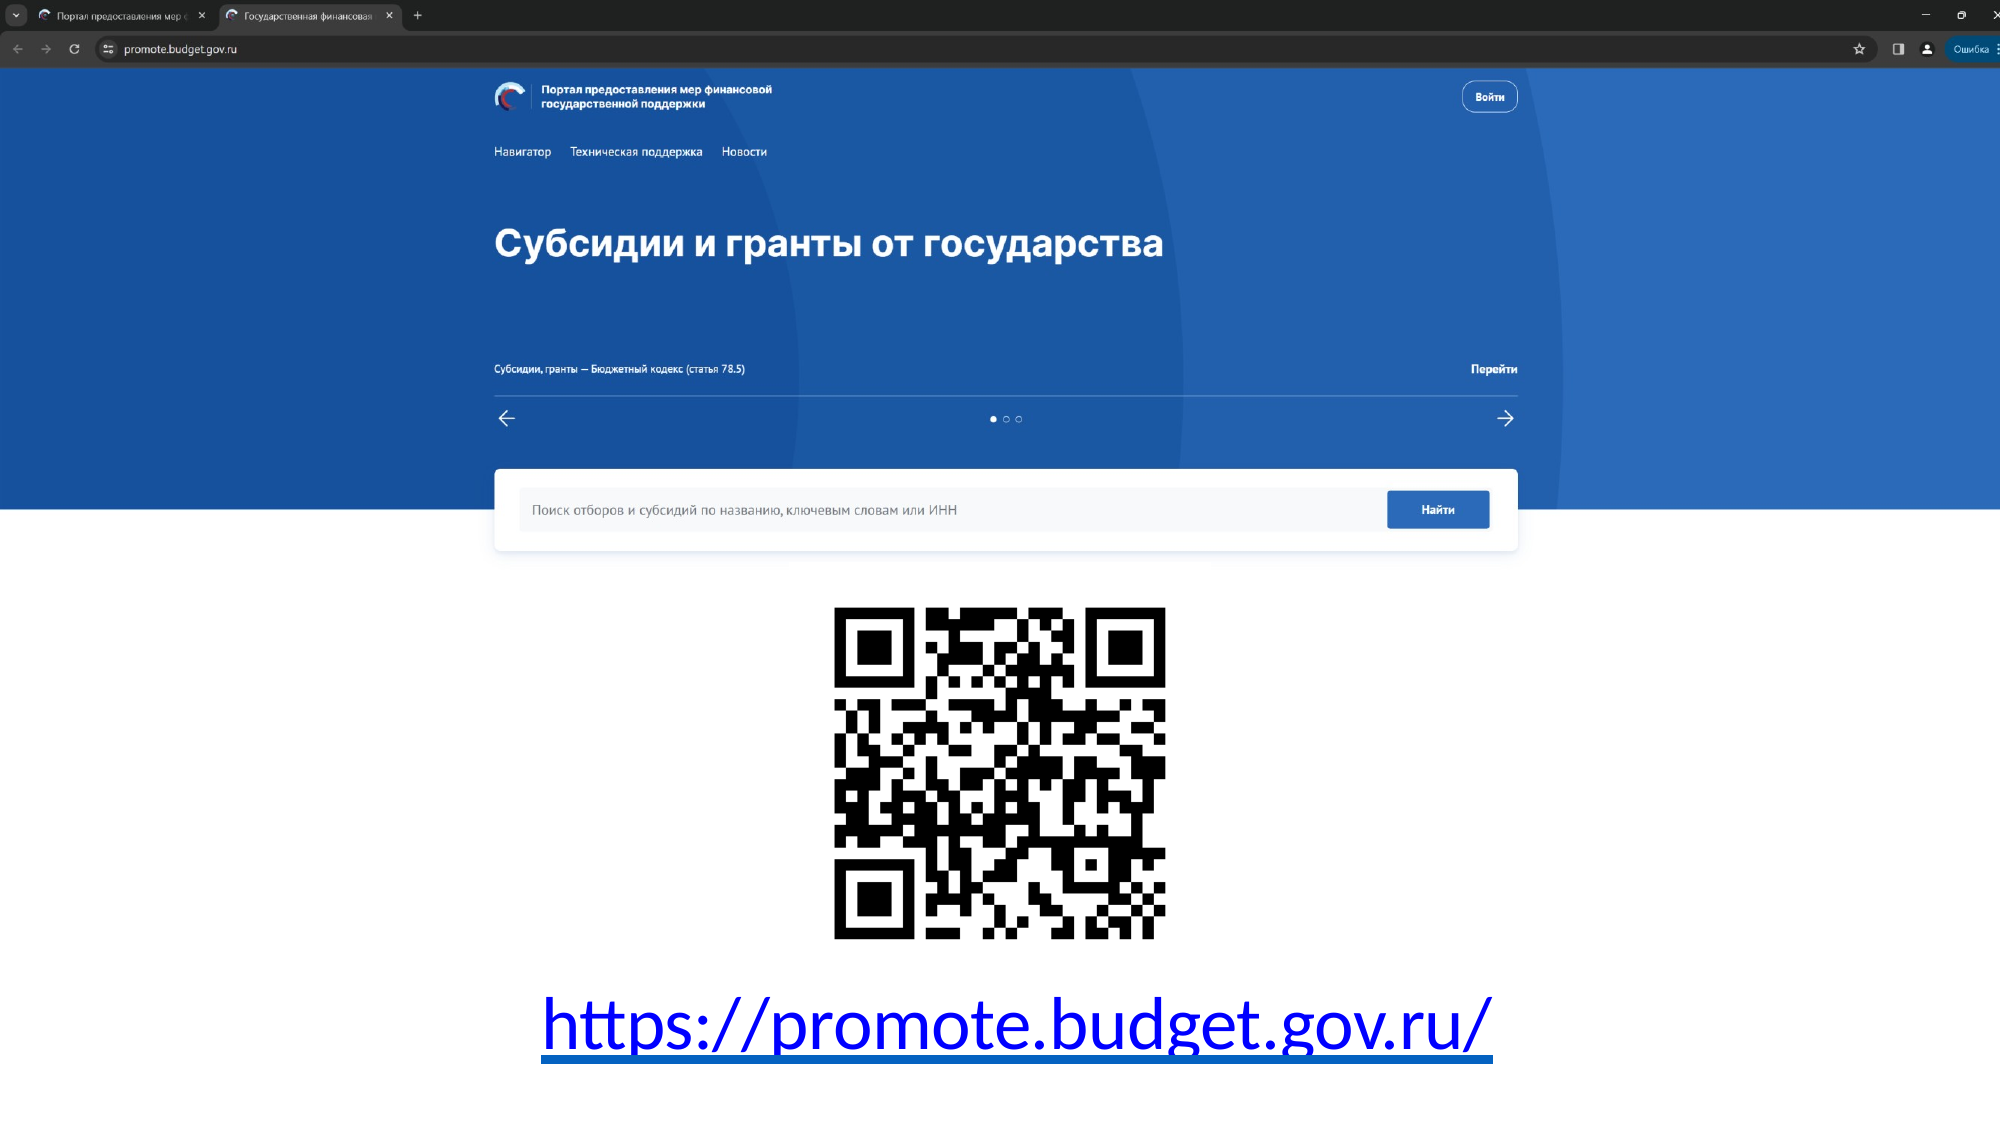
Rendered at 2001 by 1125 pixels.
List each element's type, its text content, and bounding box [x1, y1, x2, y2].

title https://promote.budget.gov.ru/ [539, 972, 1511, 1125]
picture [0, 0, 2000, 1043]
